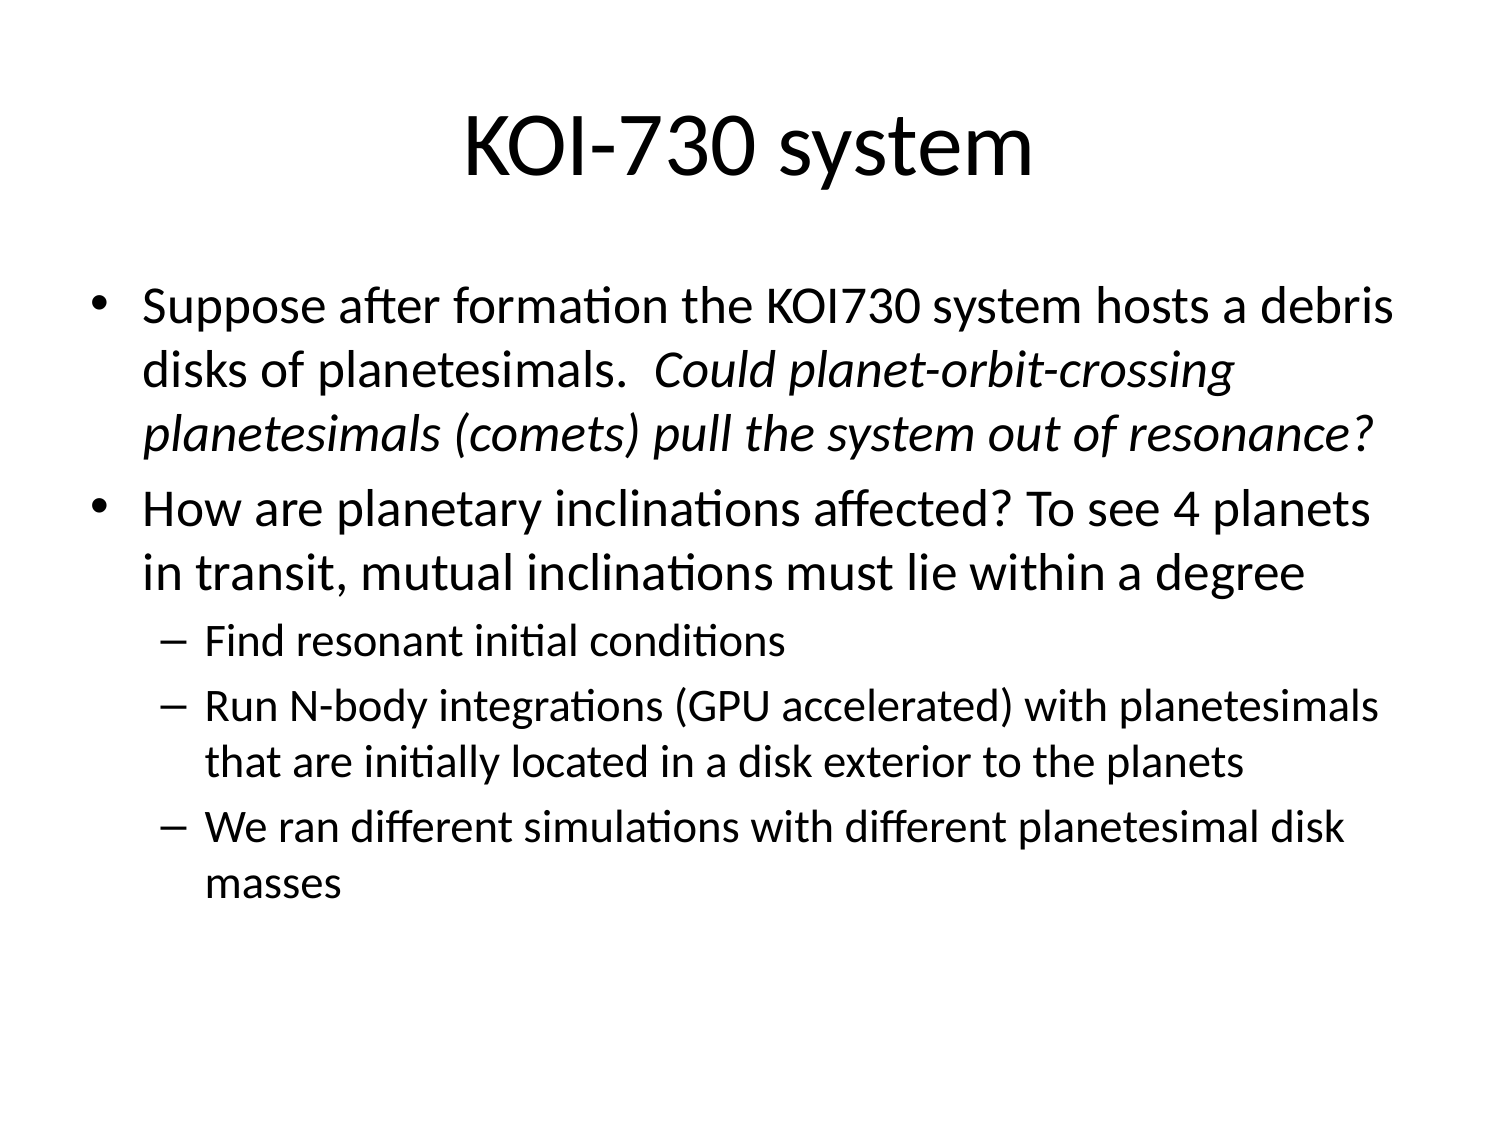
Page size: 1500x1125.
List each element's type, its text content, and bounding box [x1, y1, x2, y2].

title KOI-730 system [75, 45, 1425, 233]
list Suppose after formation the KOI730 system hosts a debris disks of planetesimals. Could planet-orbit-crossing planetesimals (comets) pull the system out of resonance? How are planetary inclinations affected? To see 4 planets in transit, mutual inclinations must lie within a degree Find resonant initial conditions Run N-body integrations (GPU accelerated) with planetesimals that are initially located in a disk exterior to the planets We ran different simulations with different planetesimal disk masses [75, 262, 1425, 1045]
